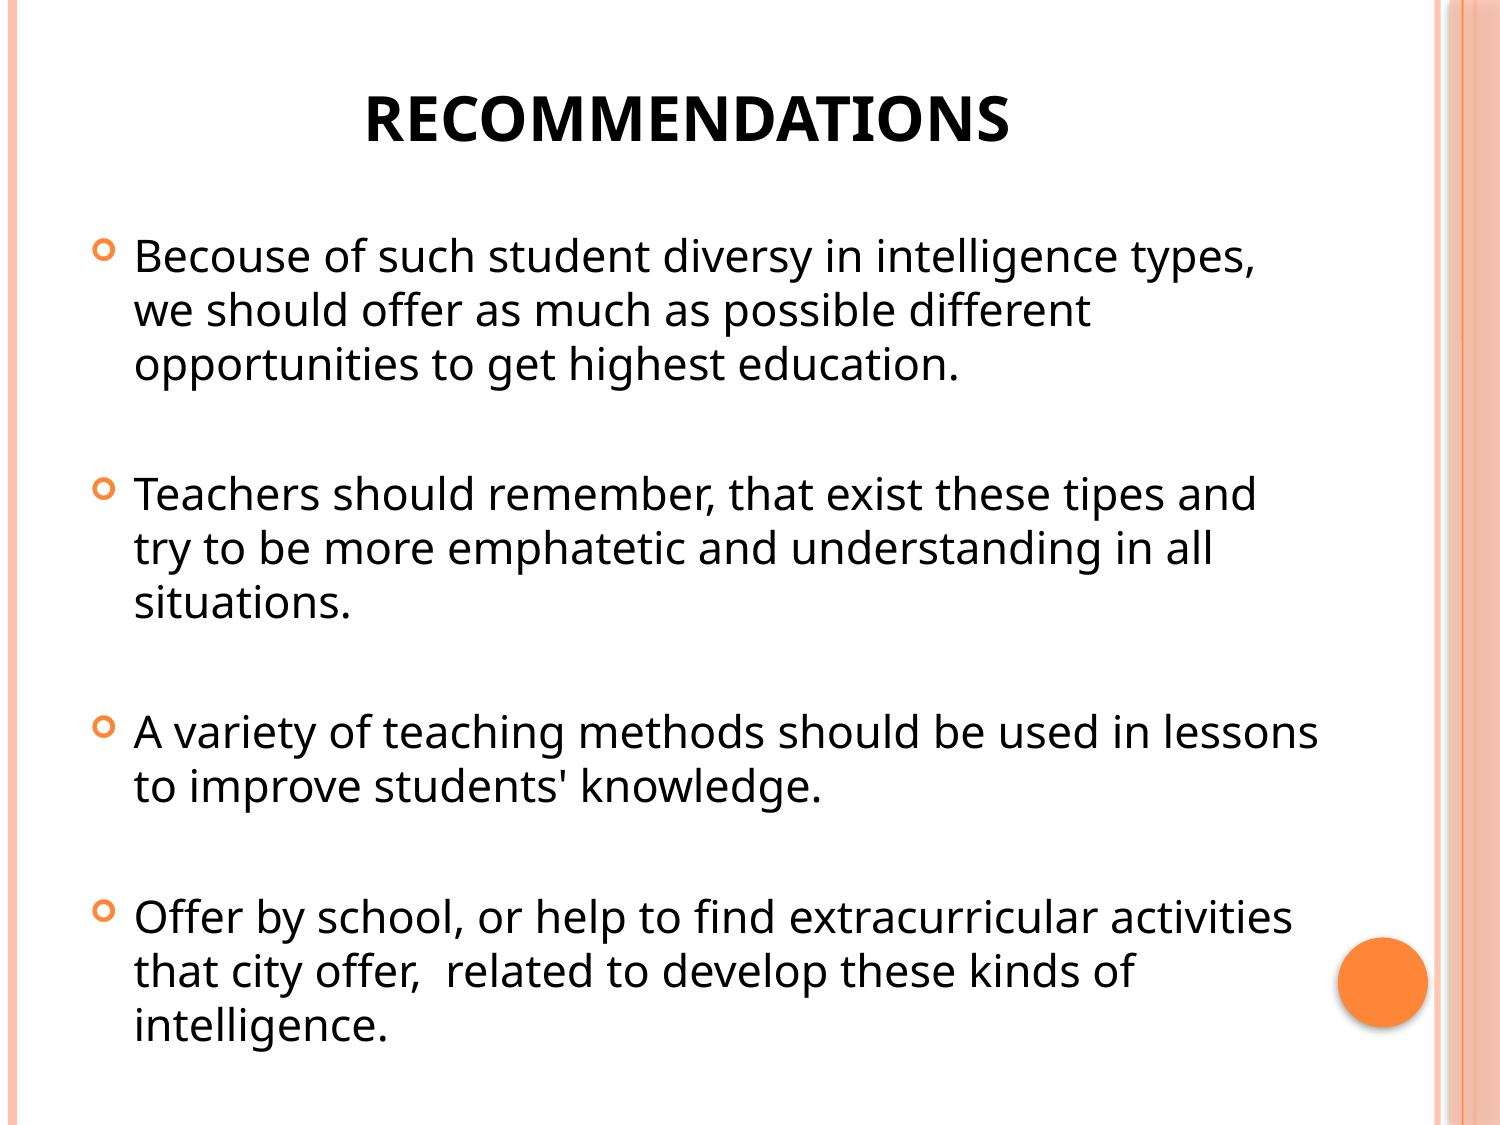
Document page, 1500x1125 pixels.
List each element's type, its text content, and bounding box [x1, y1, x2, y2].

title recommendations [75, 45, 1300, 161]
list Becouse of such student diversy in intelligence types, we should offer as much as possible different opportunities to get highest education. Teachers should remember, that exist these tipes and try to be more emphatetic and understanding in all situations. A variety of teaching methods should be used in lessons to improve students' knowledge. Offer by school, or help to find extracurricular activities that city offer, related to develop these kinds of intelligence. [75, 219, 1341, 1062]
